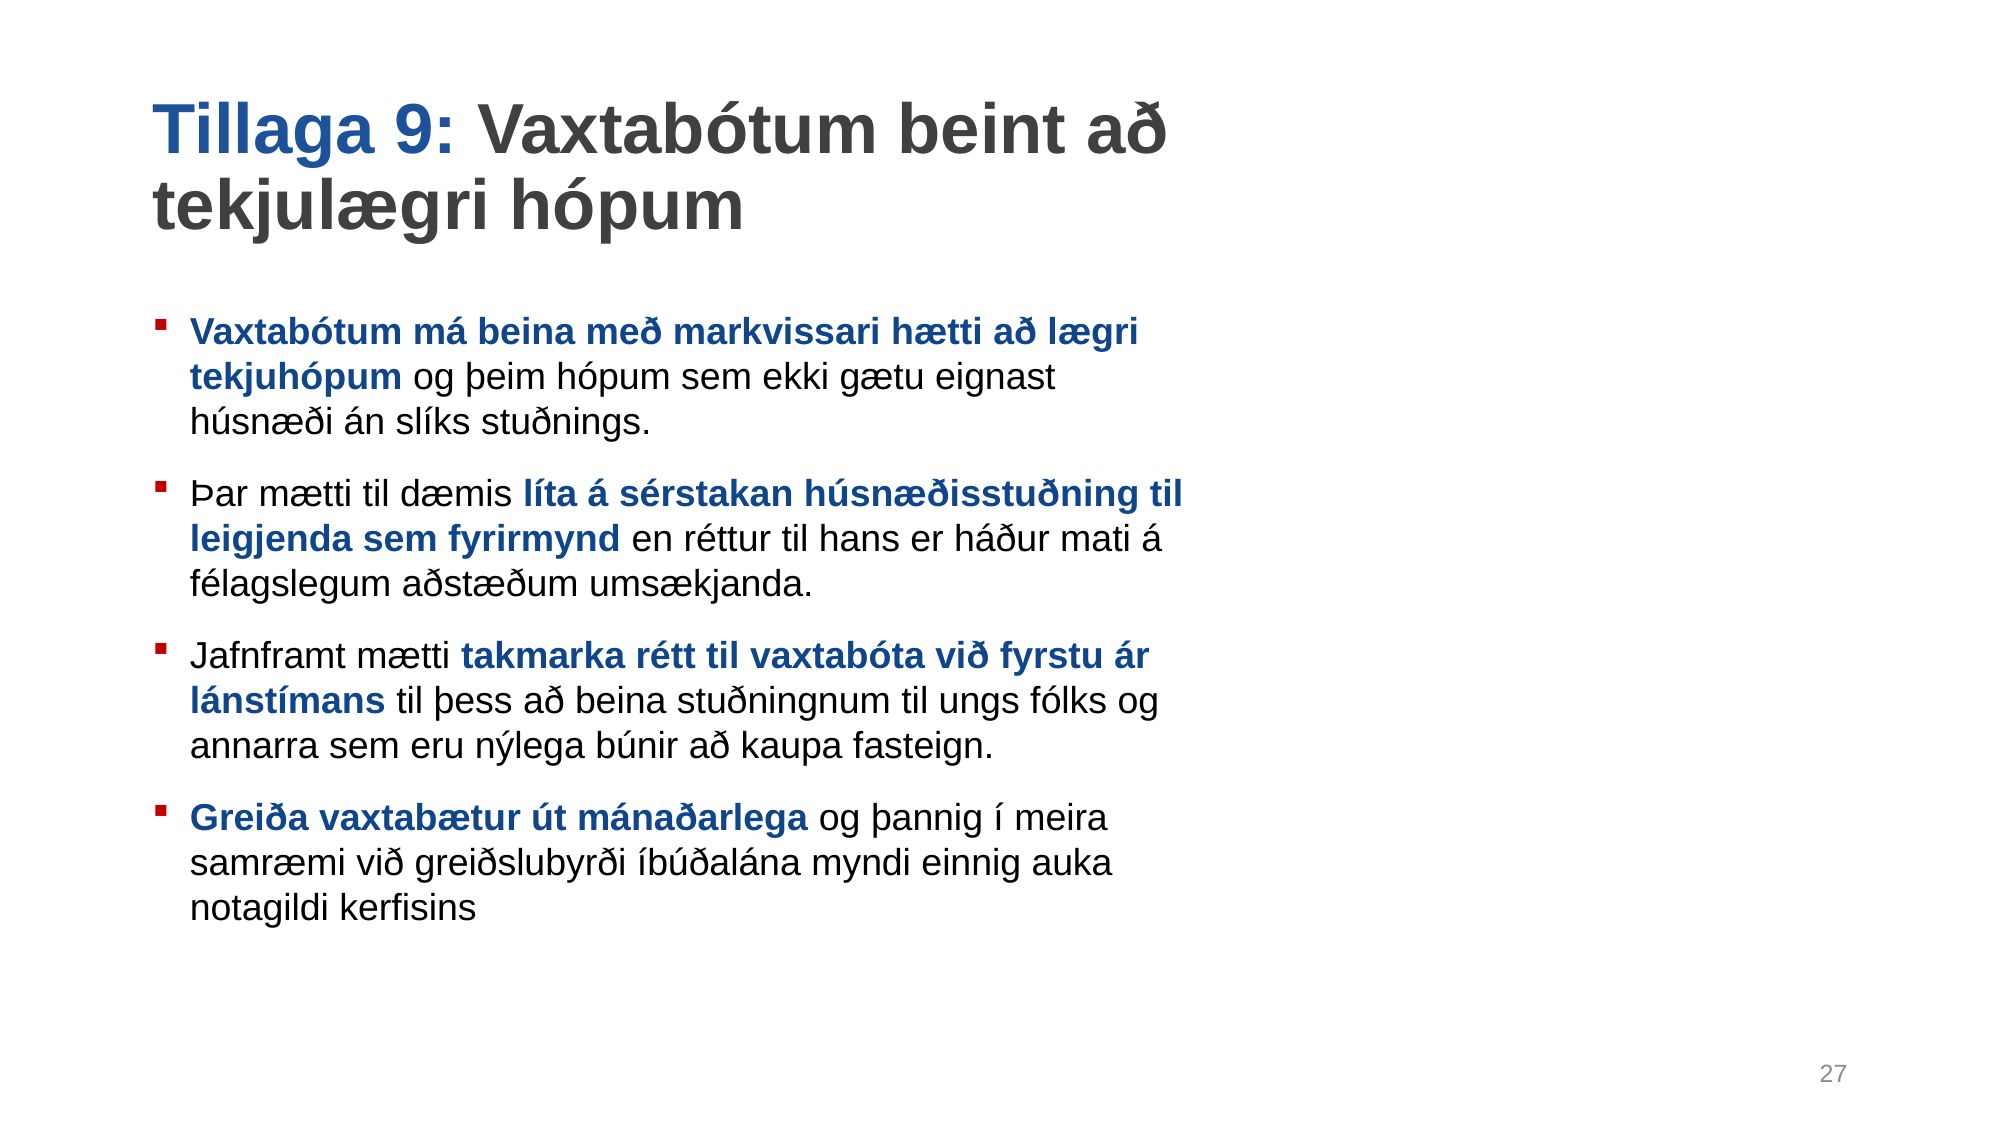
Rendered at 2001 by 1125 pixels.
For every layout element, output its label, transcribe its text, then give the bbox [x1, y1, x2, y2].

title Tillaga 9: Vaxtabótum beint að tekjulægri hópum [137, 59, 1750, 278]
list Vaxtabótum má beina með markvissari hætti að lægri tekjuhópum og þeim hópum sem ekki gætu eignast húsnæði án slíks stuðnings. Þar mætti til dæmis líta á sérstakan húsnæðisstuðning til leigjenda sem fyrirmynd en réttur til hans er háður mati á félagslegum aðstæðum umsækjanda. Jafnframt mætti takmarka rétt til vaxtabóta við fyrstu ár lánstímans til þess að beina stuðningnum til ungs fólks og annarra sem eru nýlega búnir að kaupa fasteign. Greiða vaxtabætur út mánaðarlega og þannig í meira samræmi við greiðslubyrði íbúðalána myndi einnig auka notagildi kerfisins [137, 299, 1215, 1014]
slide_number 26 [1412, 1042, 1863, 1103]
